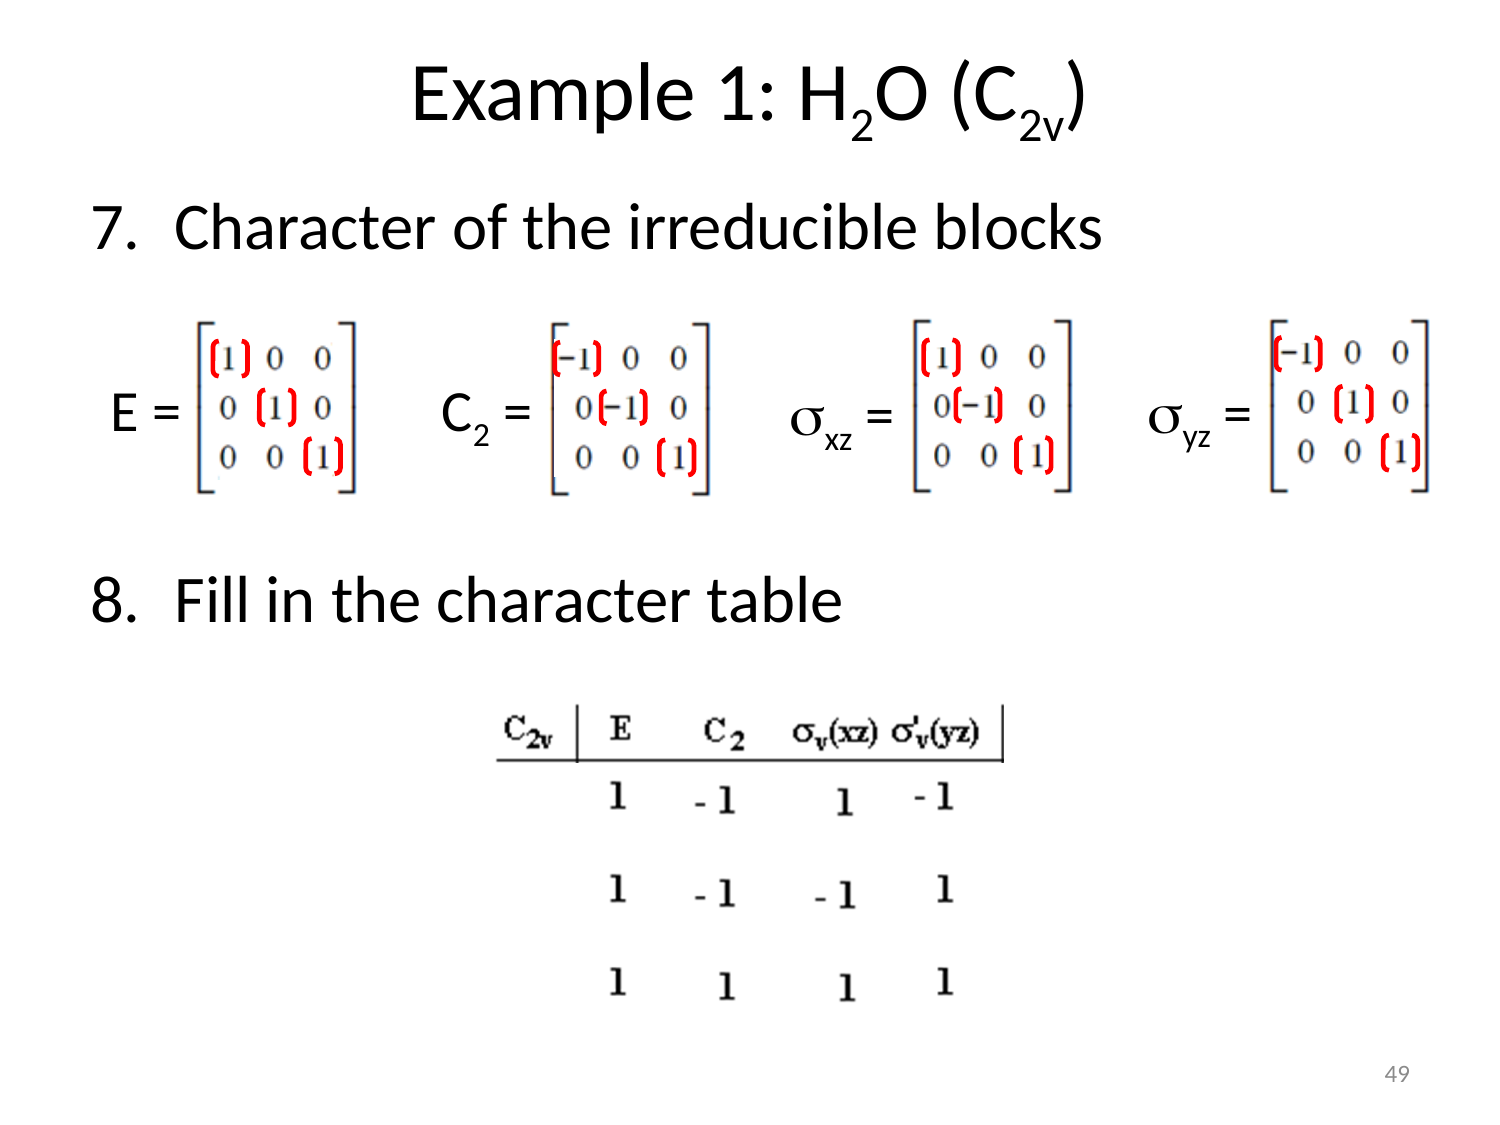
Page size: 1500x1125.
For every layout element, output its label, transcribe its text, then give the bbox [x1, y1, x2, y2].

picture [800, 775, 866, 1020]
picture [492, 698, 1004, 763]
picture [904, 312, 1077, 499]
picture [542, 315, 715, 502]
text_box E = [95, 365, 184, 451]
picture [189, 313, 362, 501]
picture [683, 775, 756, 1017]
picture [907, 774, 969, 1017]
text_box Example 1: H2O (C2v) [74, 0, 1425, 188]
list 7. Character of the irreducible blocks 8. Fill in the character table [75, 188, 1425, 693]
text_box C2 = [427, 366, 537, 461]
picture [1261, 312, 1434, 499]
picture [595, 773, 646, 1006]
slide_number 49 [1074, 1042, 1425, 1103]
text_box sxz = [774, 369, 899, 465]
text_box syz = [1132, 367, 1256, 462]
